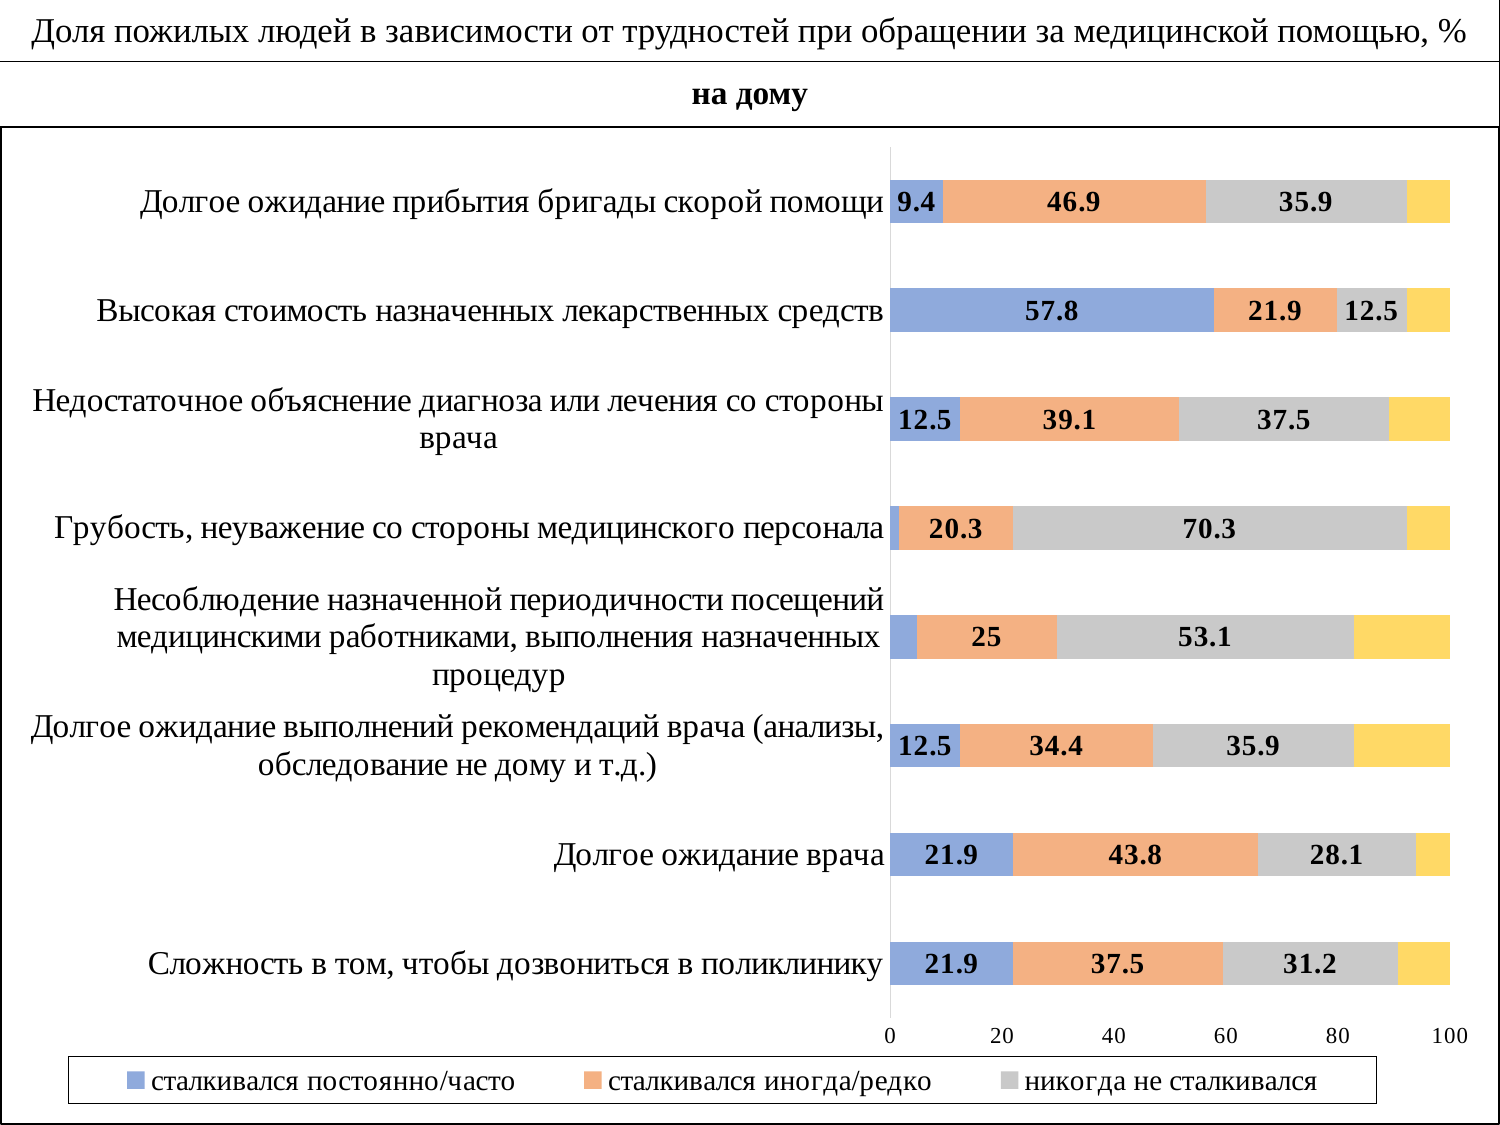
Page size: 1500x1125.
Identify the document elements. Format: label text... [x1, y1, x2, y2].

chart [0, 126, 1500, 1125]
text_box на дому [0, 61, 1500, 126]
text_box Доля пожилых людей в зависимости от трудностей при обращении за медицинской помощью, % [0, 0, 1500, 61]
